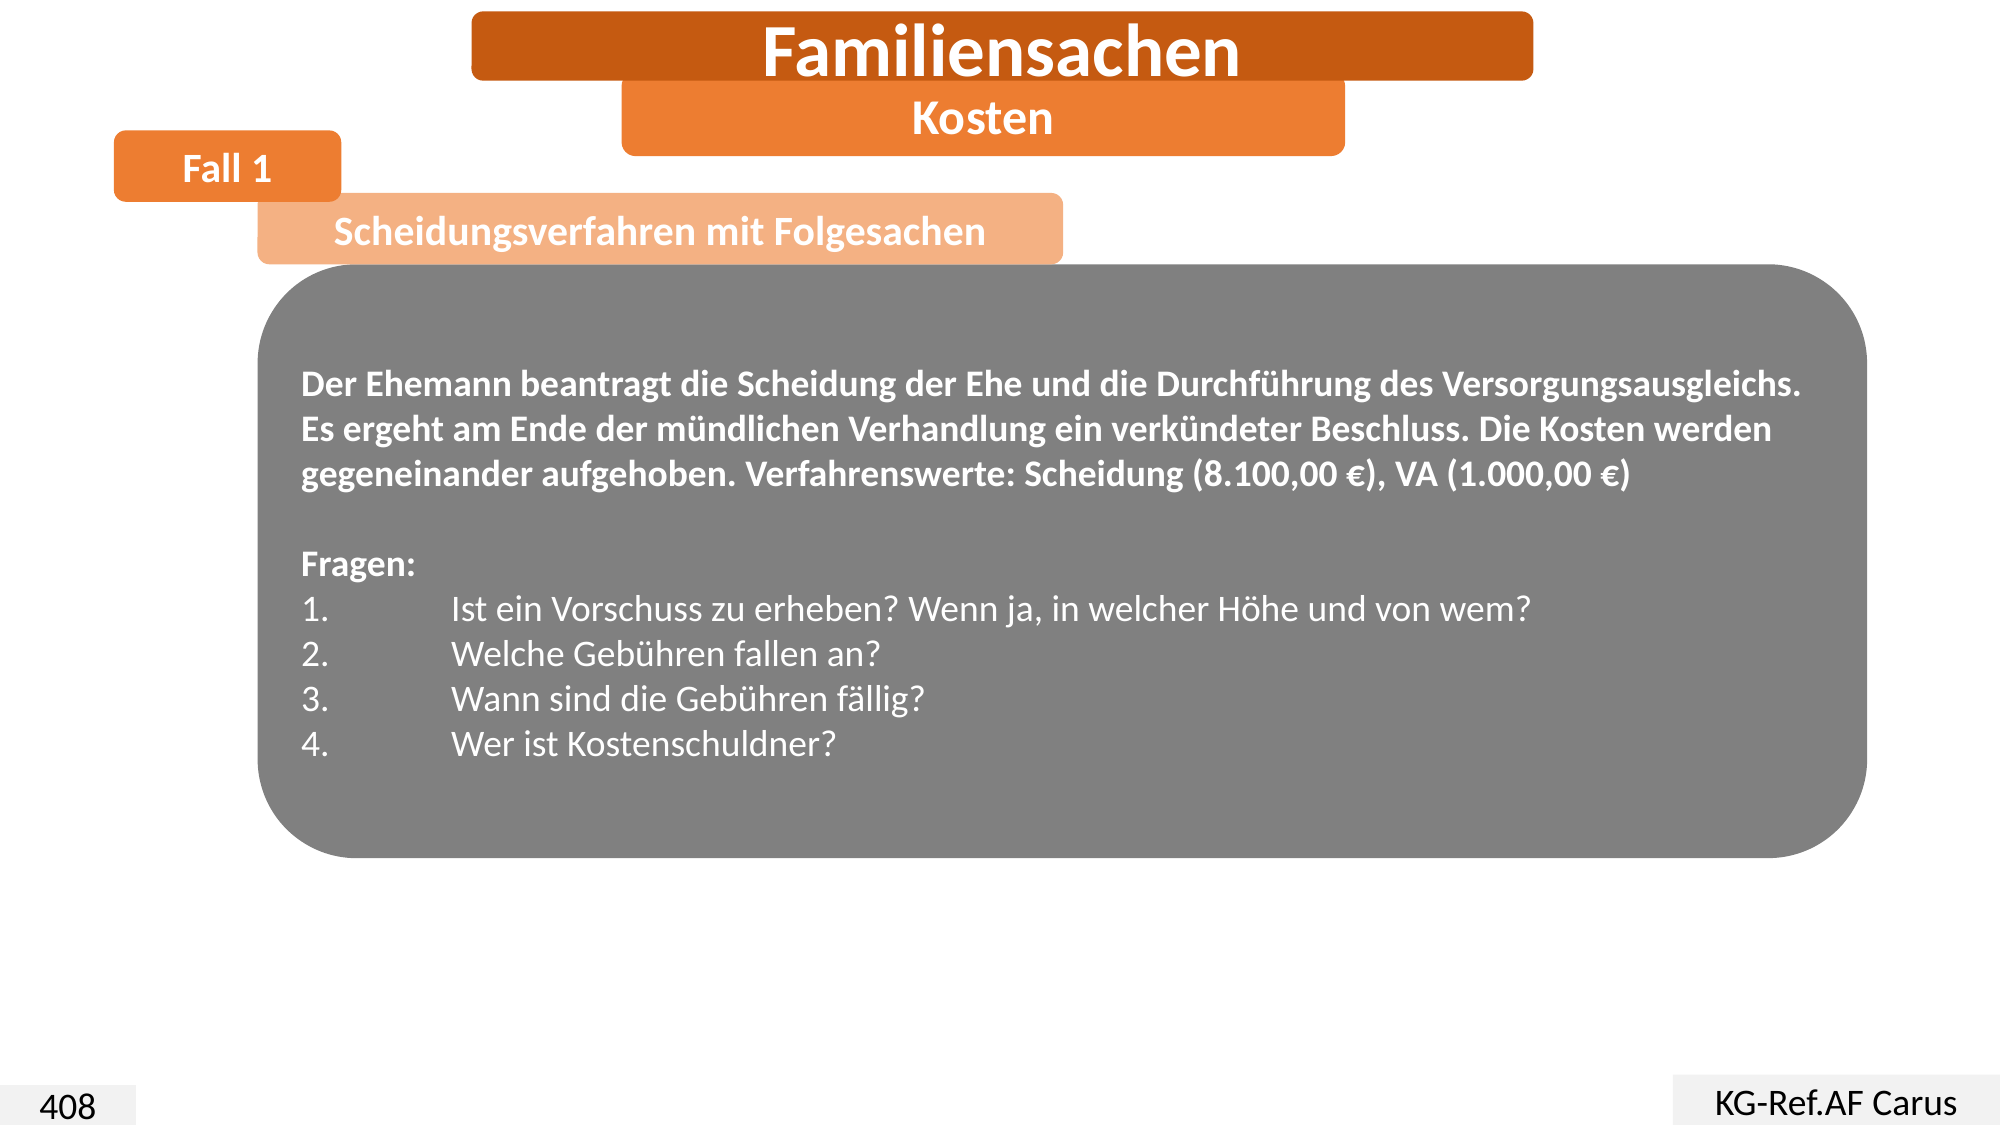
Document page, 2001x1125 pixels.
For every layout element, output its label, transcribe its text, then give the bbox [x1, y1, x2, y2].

text_box Kosten [620, 82, 1347, 158]
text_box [113, 130, 1064, 265]
text_box Familiensachen [470, 10, 1535, 82]
text_box Der Ehemann beantragt die Scheidung der Ehe und die Durchführung des Versorgungsausgleichs. Es ergeht am Ende der mündlichen Verhandlung ein verkündeter Beschluss. Die Kosten werden gegeneinander aufgehoben. Verfahrenswerte: Scheidung (8.100,00 €), VA (1.000,00 €) Fragen: 1. Ist ein Vorschuss zu erheben? Wenn ja, in welcher Höhe und von wem? 2. Welche Gebühren fallen an? 3. Wann sind die Gebühren fällig? 4. Wer ist Kostenschuldner? [256, 263, 1869, 860]
text_box KG-Ref.AF Carus [1672, 1074, 2000, 1125]
text_box 408 [0, 1084, 137, 1125]
